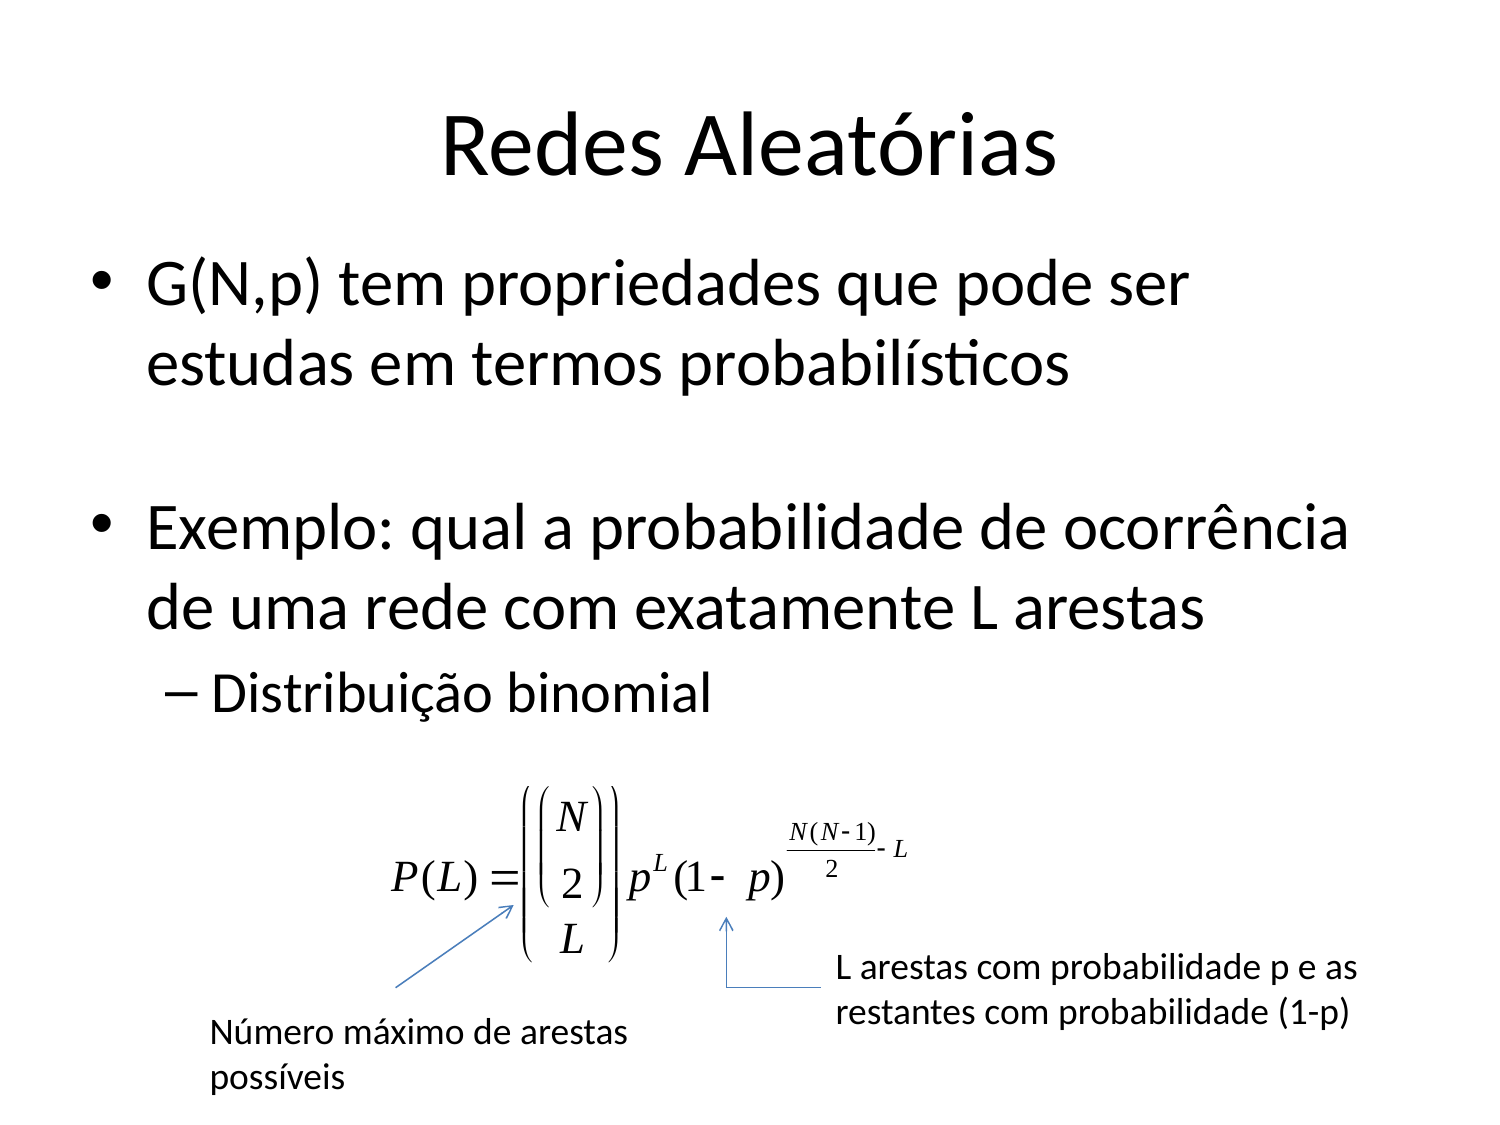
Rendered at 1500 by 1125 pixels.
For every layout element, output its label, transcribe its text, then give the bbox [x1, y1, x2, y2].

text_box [383, 786, 916, 974]
title Redes Aleatórias [75, 45, 1425, 231]
text_box Número máximo de arestas possíveis [194, 999, 644, 1105]
list G(N,p) tem propriedades que pode ser estudas em termos probabilísticos Exemplo: qual a probabilidade de ocorrência de uma rede com exatamente L arestas Distribuição binomial [75, 231, 1425, 975]
text_box L arestas com probabilidade p e as restantes com probabilidade (1-p) [820, 934, 1459, 1040]
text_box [395, 904, 514, 988]
